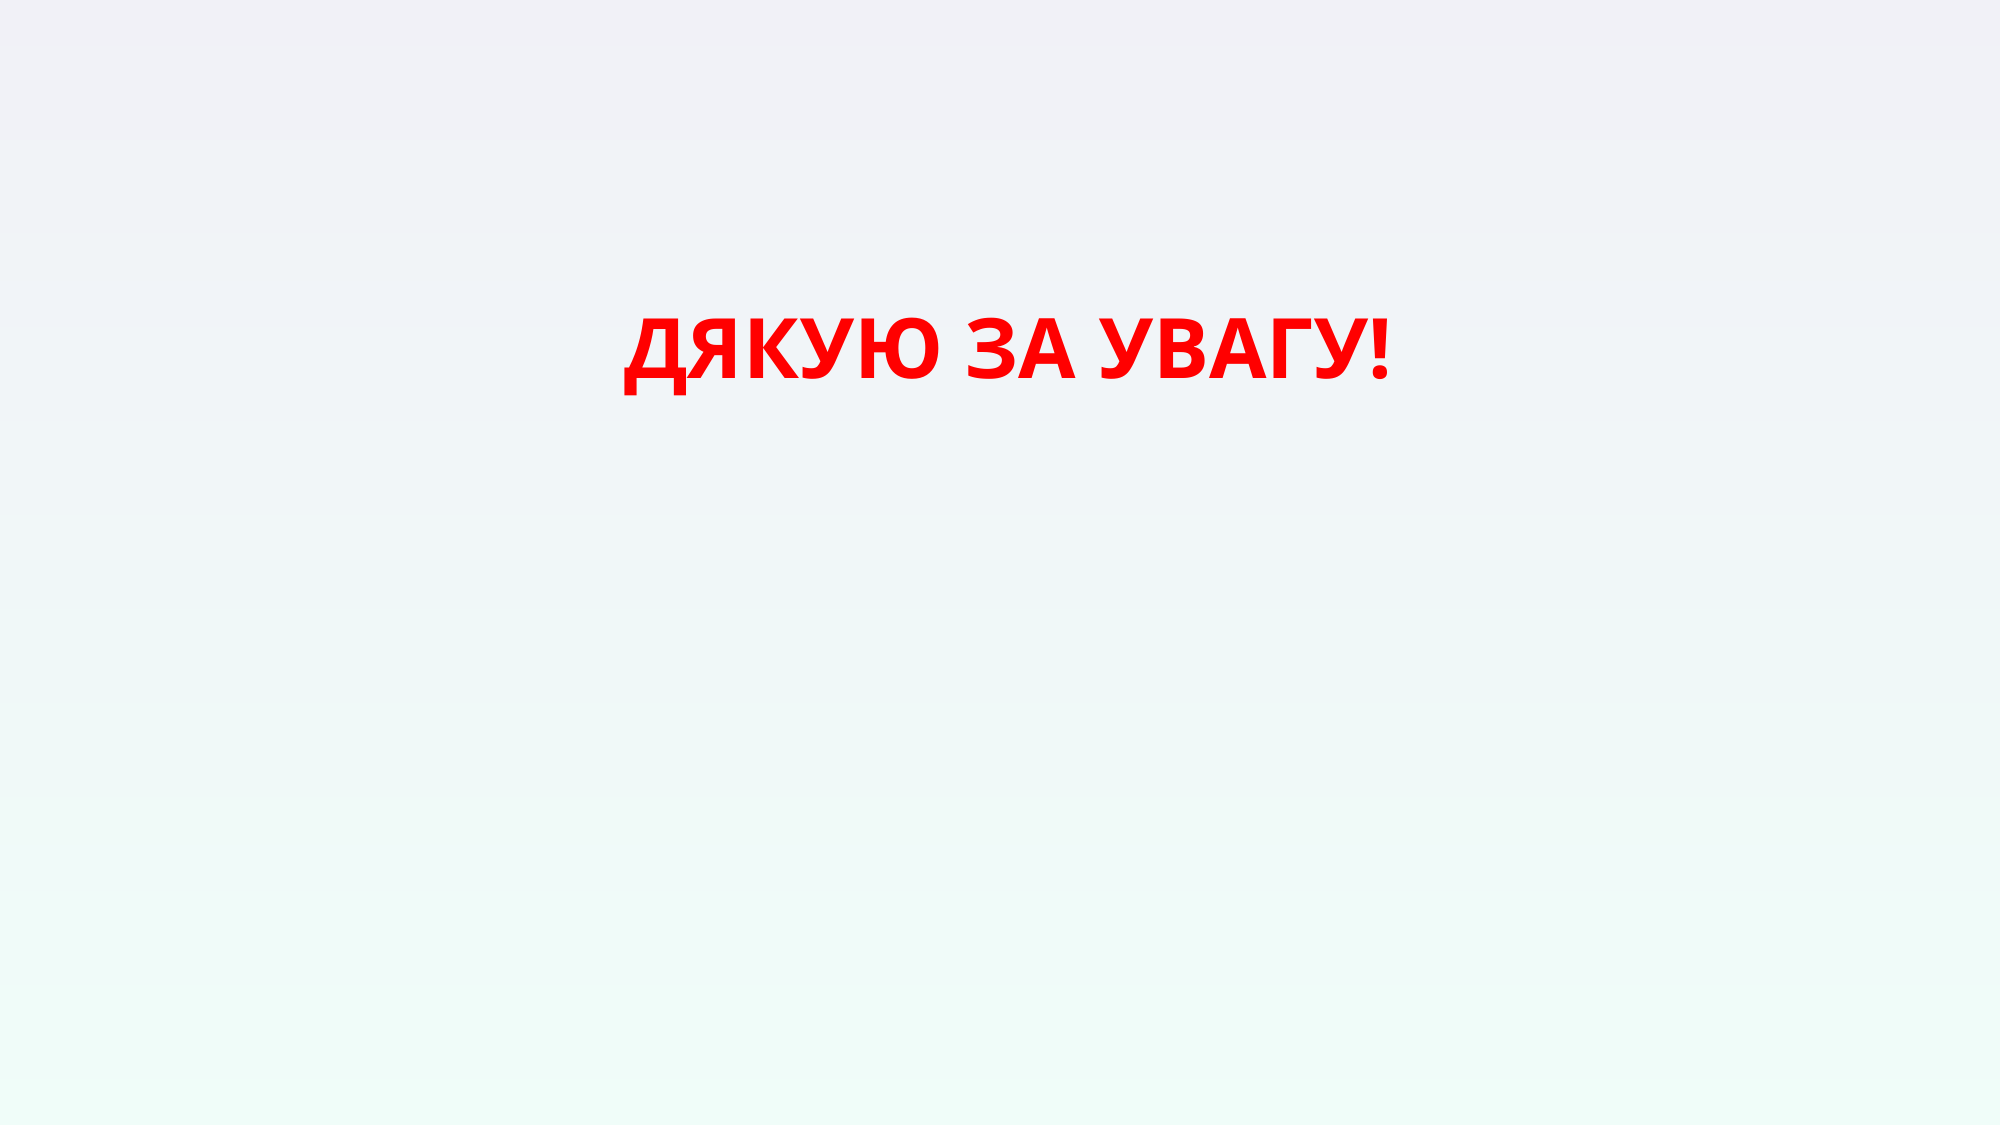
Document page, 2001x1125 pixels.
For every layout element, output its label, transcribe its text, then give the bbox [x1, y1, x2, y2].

list ДЯКУЮ ЗА УВАГУ! [609, 299, 1863, 1014]
